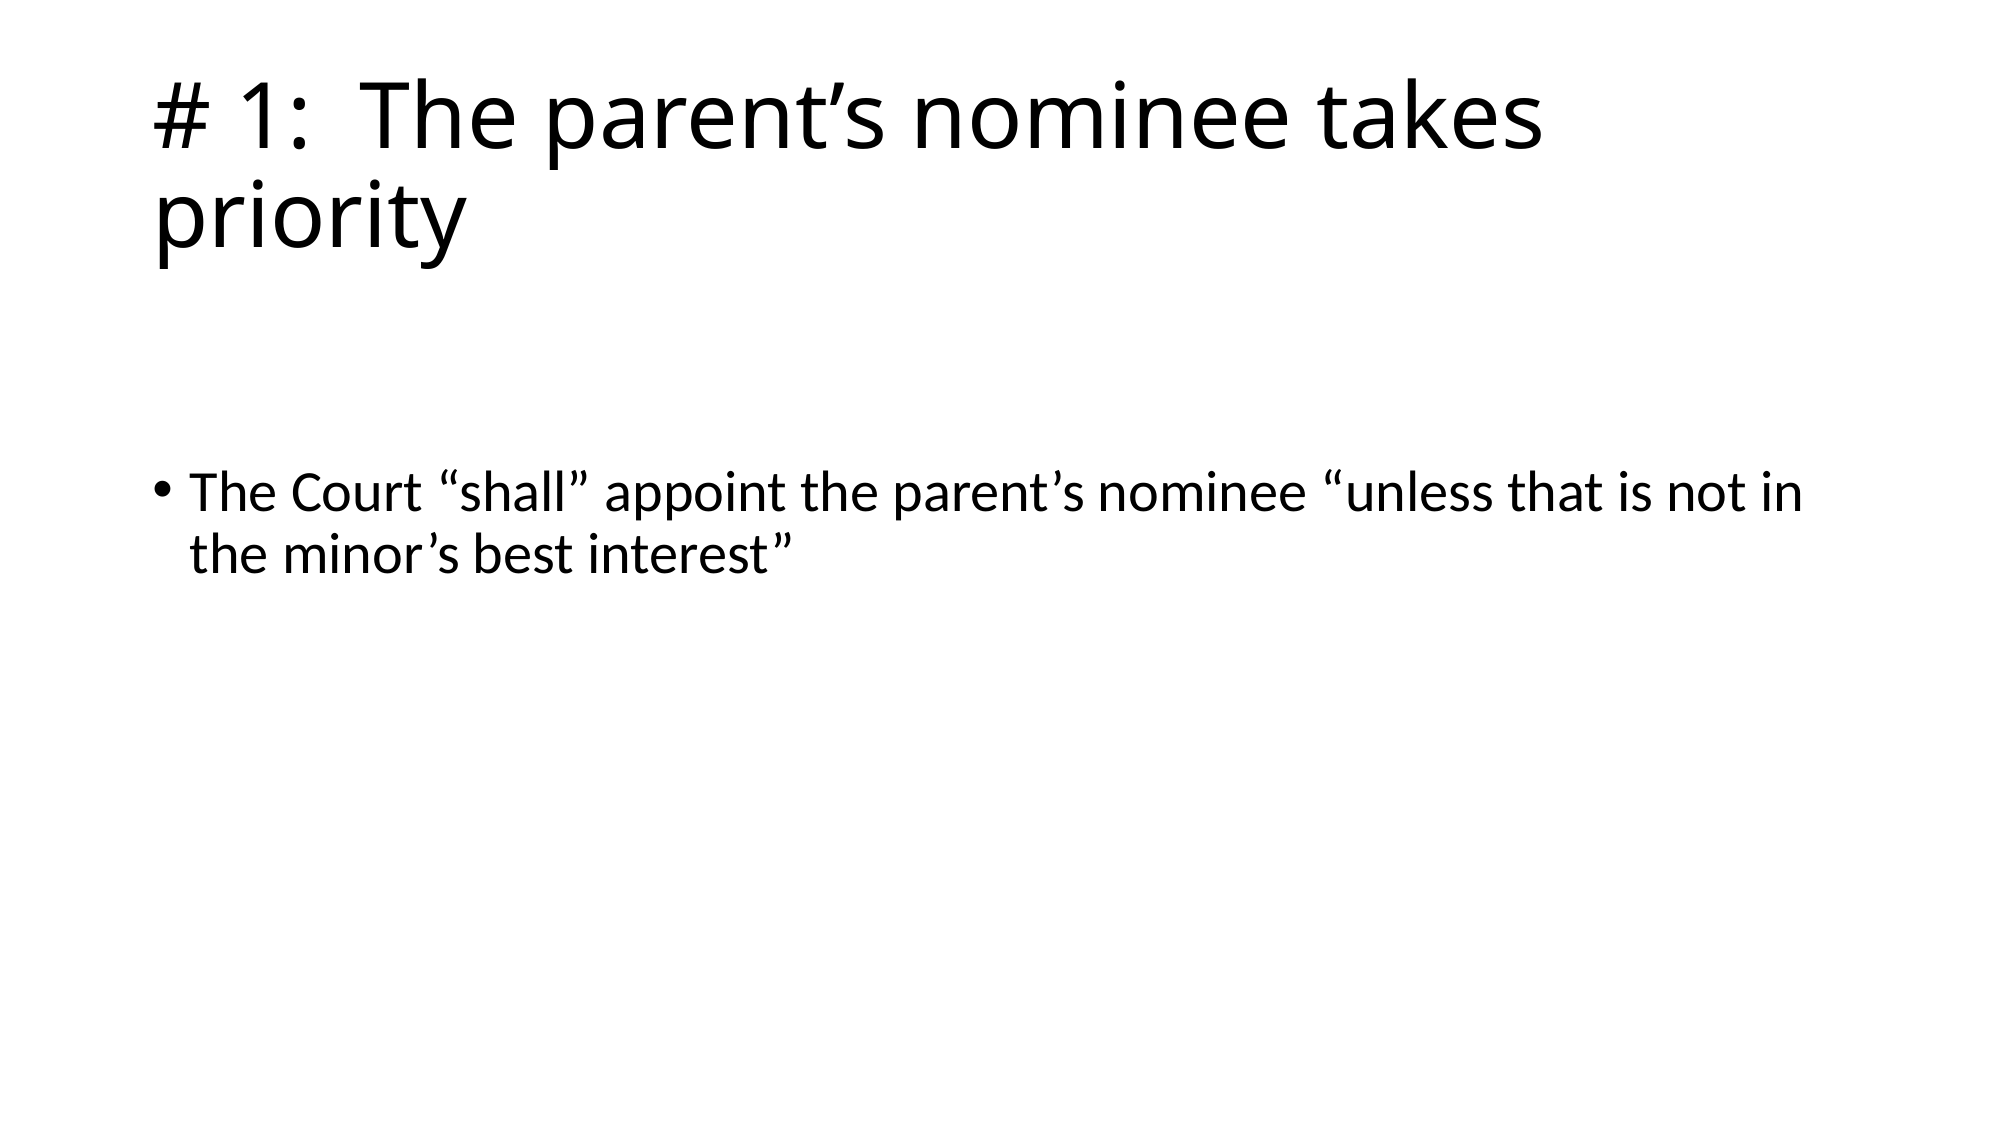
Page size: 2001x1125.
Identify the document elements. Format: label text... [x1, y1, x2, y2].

title # 1: The parent’s nominee takes priority [137, 59, 1863, 278]
list The Court “shall” appoint the parent’s nominee “unless that is not in the minor’s best interest” [137, 299, 1863, 1014]
